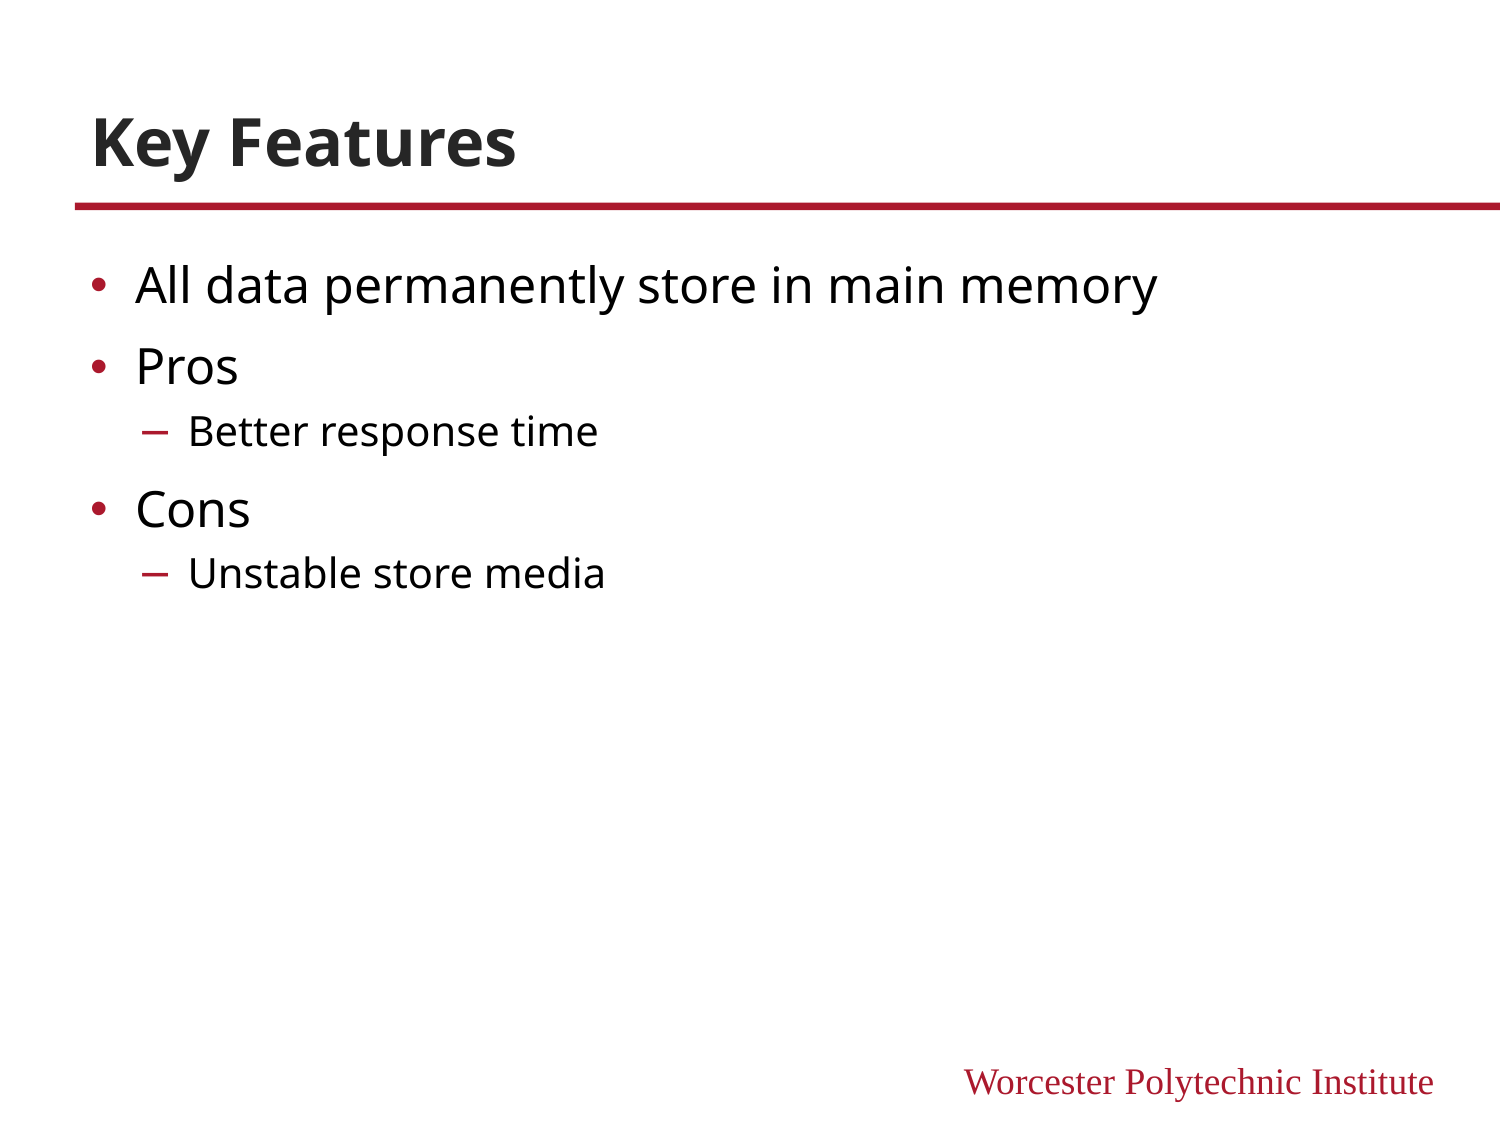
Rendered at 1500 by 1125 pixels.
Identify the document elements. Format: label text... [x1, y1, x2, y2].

list All data permanently store in main memory Pros Better response time Cons Unstable store media [75, 249, 1425, 1013]
title Key Features [75, 56, 1425, 188]
